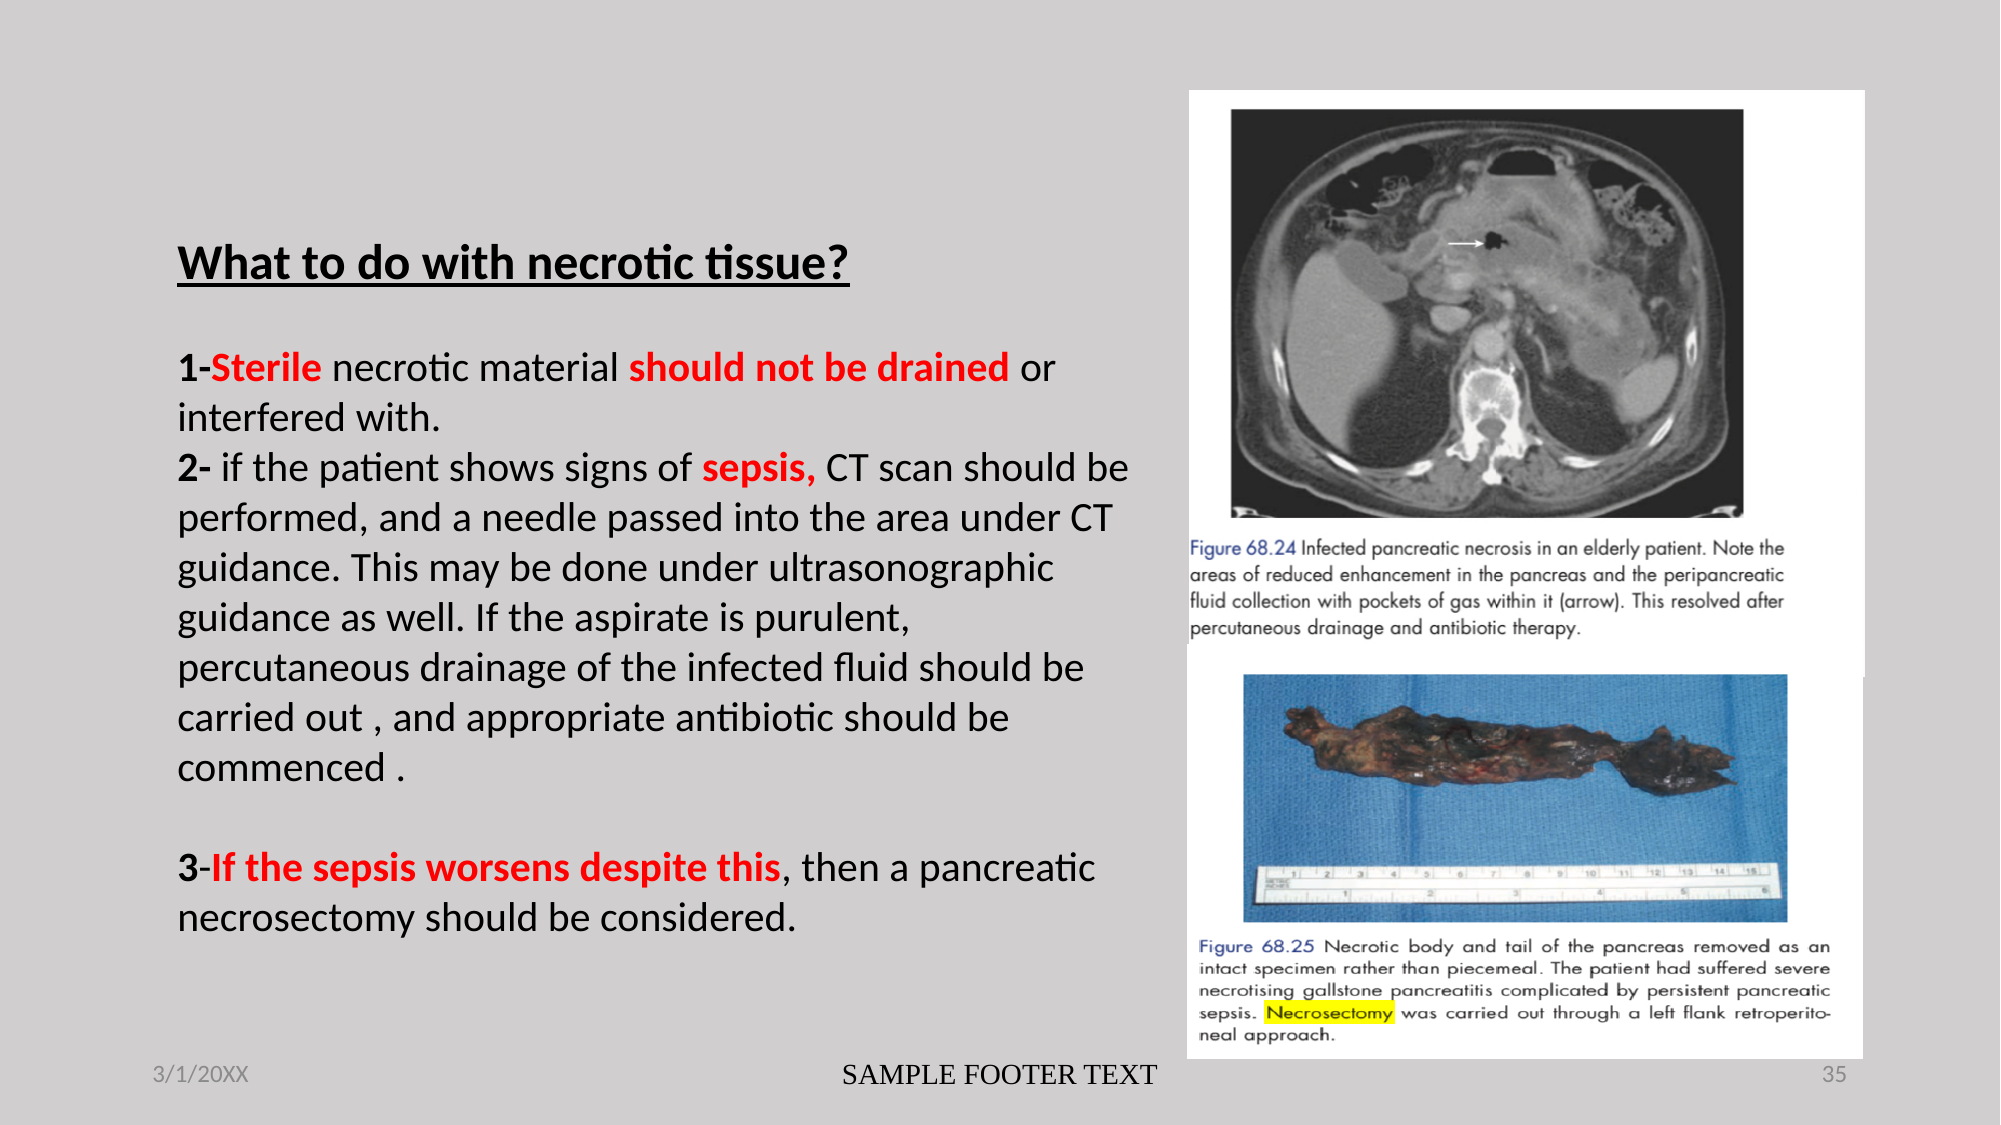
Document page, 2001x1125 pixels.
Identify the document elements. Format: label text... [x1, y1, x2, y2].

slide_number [137, 1042, 588, 1103]
footer SAMPLE FOOTER TEXT [662, 1042, 1338, 1103]
picture [1187, 644, 1863, 1059]
text_box What to do with necrotic tissue? 1-Sterile necrotic material should not be drained or interfered with. 2- if the patient shows signs of sepsis, CT scan should be performed, and a needle passed into the area under CT guidance. This may be done under ultrasonographic guidance as well. If the aspirate is purulent, percutaneous drainage of the infected fluid should be carried out , and appropriate antibiotic should be commenced . 3-If the sepsis worsens despite this, then a pancreatic necrosectomy should be considered. [162, 222, 1163, 948]
slide_number 35 [1412, 1059, 1863, 1103]
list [1189, 90, 1865, 677]
